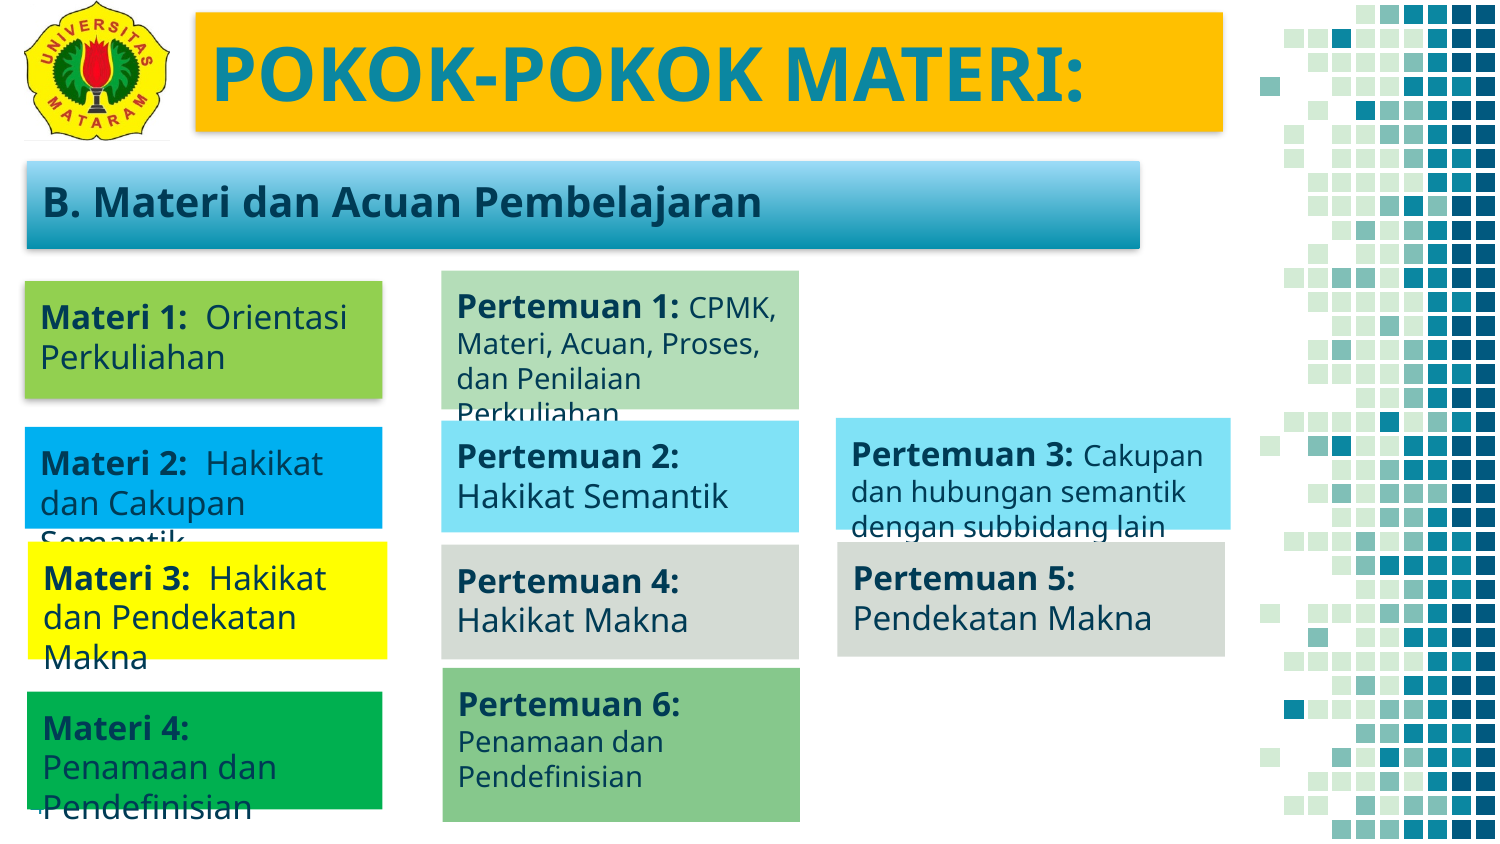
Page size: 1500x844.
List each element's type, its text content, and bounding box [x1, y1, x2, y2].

list Pertemuan 6: Penamaan dan Pendefinisian [442, 667, 800, 822]
slide_number 4 [15, 774, 105, 839]
text_box Pertemuan 5: Pendekatan Makna [837, 542, 1225, 657]
text_box Materi 1: Orientasi Perkuliahan [24, 281, 383, 399]
text_box Materi 2: Hakikat dan Cakupan Semantik [24, 426, 383, 529]
title POKOK-POKOK MATERI: [195, 12, 1223, 132]
text_box B. Materi dan Acuan Pembelajaran [26, 161, 1140, 249]
picture [24, 0, 170, 141]
text_box Pertemuan 3: Cakupan dan hubungan semantik dengan subbidang lain [835, 417, 1231, 530]
text_box Materi 4: Penamaan dan Pendefinisian [27, 691, 383, 810]
list Pertemuan 1: CPMK, Materi, Acuan, Proses, dan Penilaian Perkuliahan [441, 270, 799, 410]
text_box Materi 3: Hakikat dan Pendekatan Makna [27, 541, 388, 660]
list Pertemuan 2: Hakikat Semantik [441, 420, 799, 533]
list Pertemuan 4: Hakikat Makna [441, 544, 799, 660]
